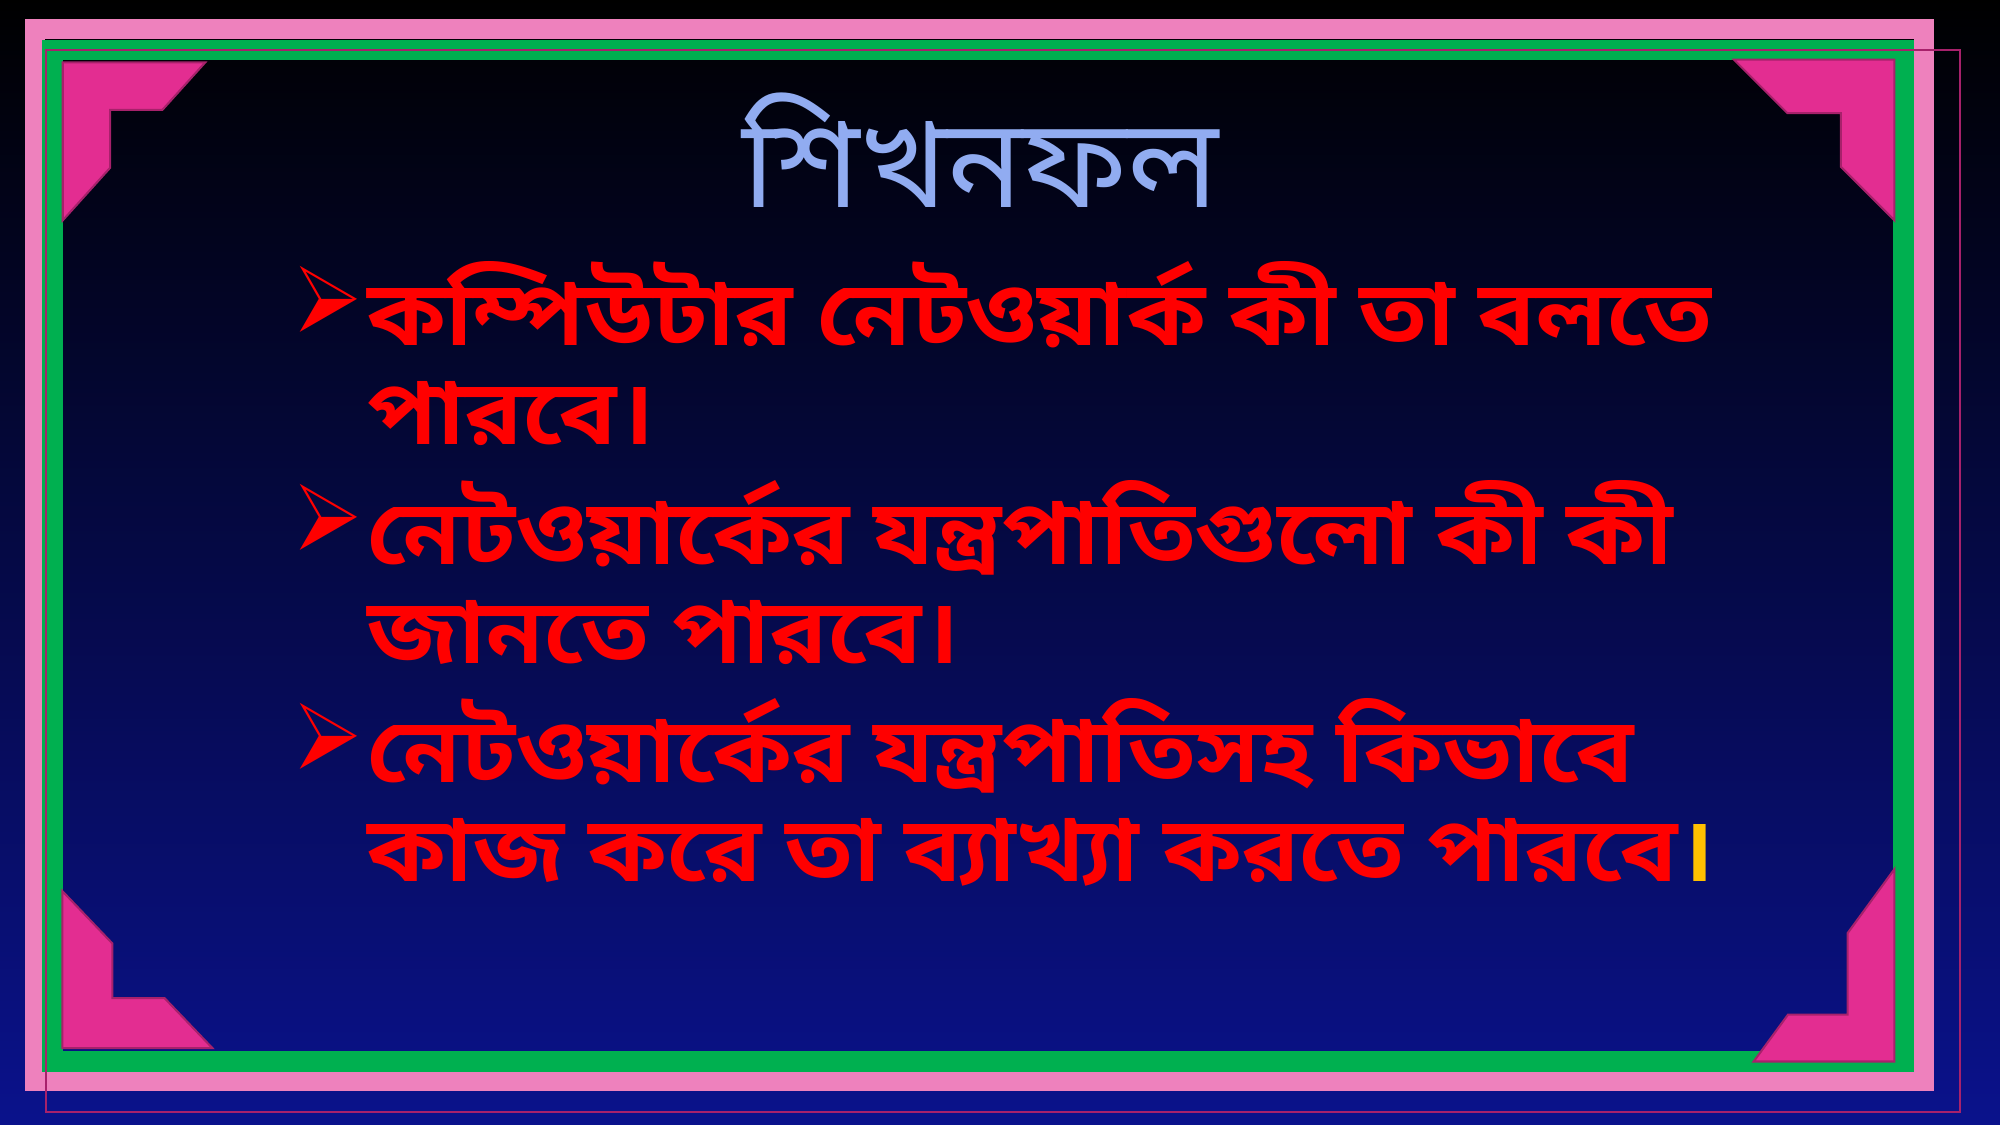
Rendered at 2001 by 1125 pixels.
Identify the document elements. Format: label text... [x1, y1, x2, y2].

title শিখনফল [546, 59, 1415, 258]
list কম্পিউটার নেটওয়ার্ক কী তা বলতে পারবে। নেটওয়ার্কের যন্ত্রপাতিগুলো কী কী জানতে পারবে। নেটওয়ার্কের যন্ত্রপাতিসহ কিভাবে কাজ করে তা ব্যাখ্যা করতে পারবে। [277, 258, 1773, 670]
